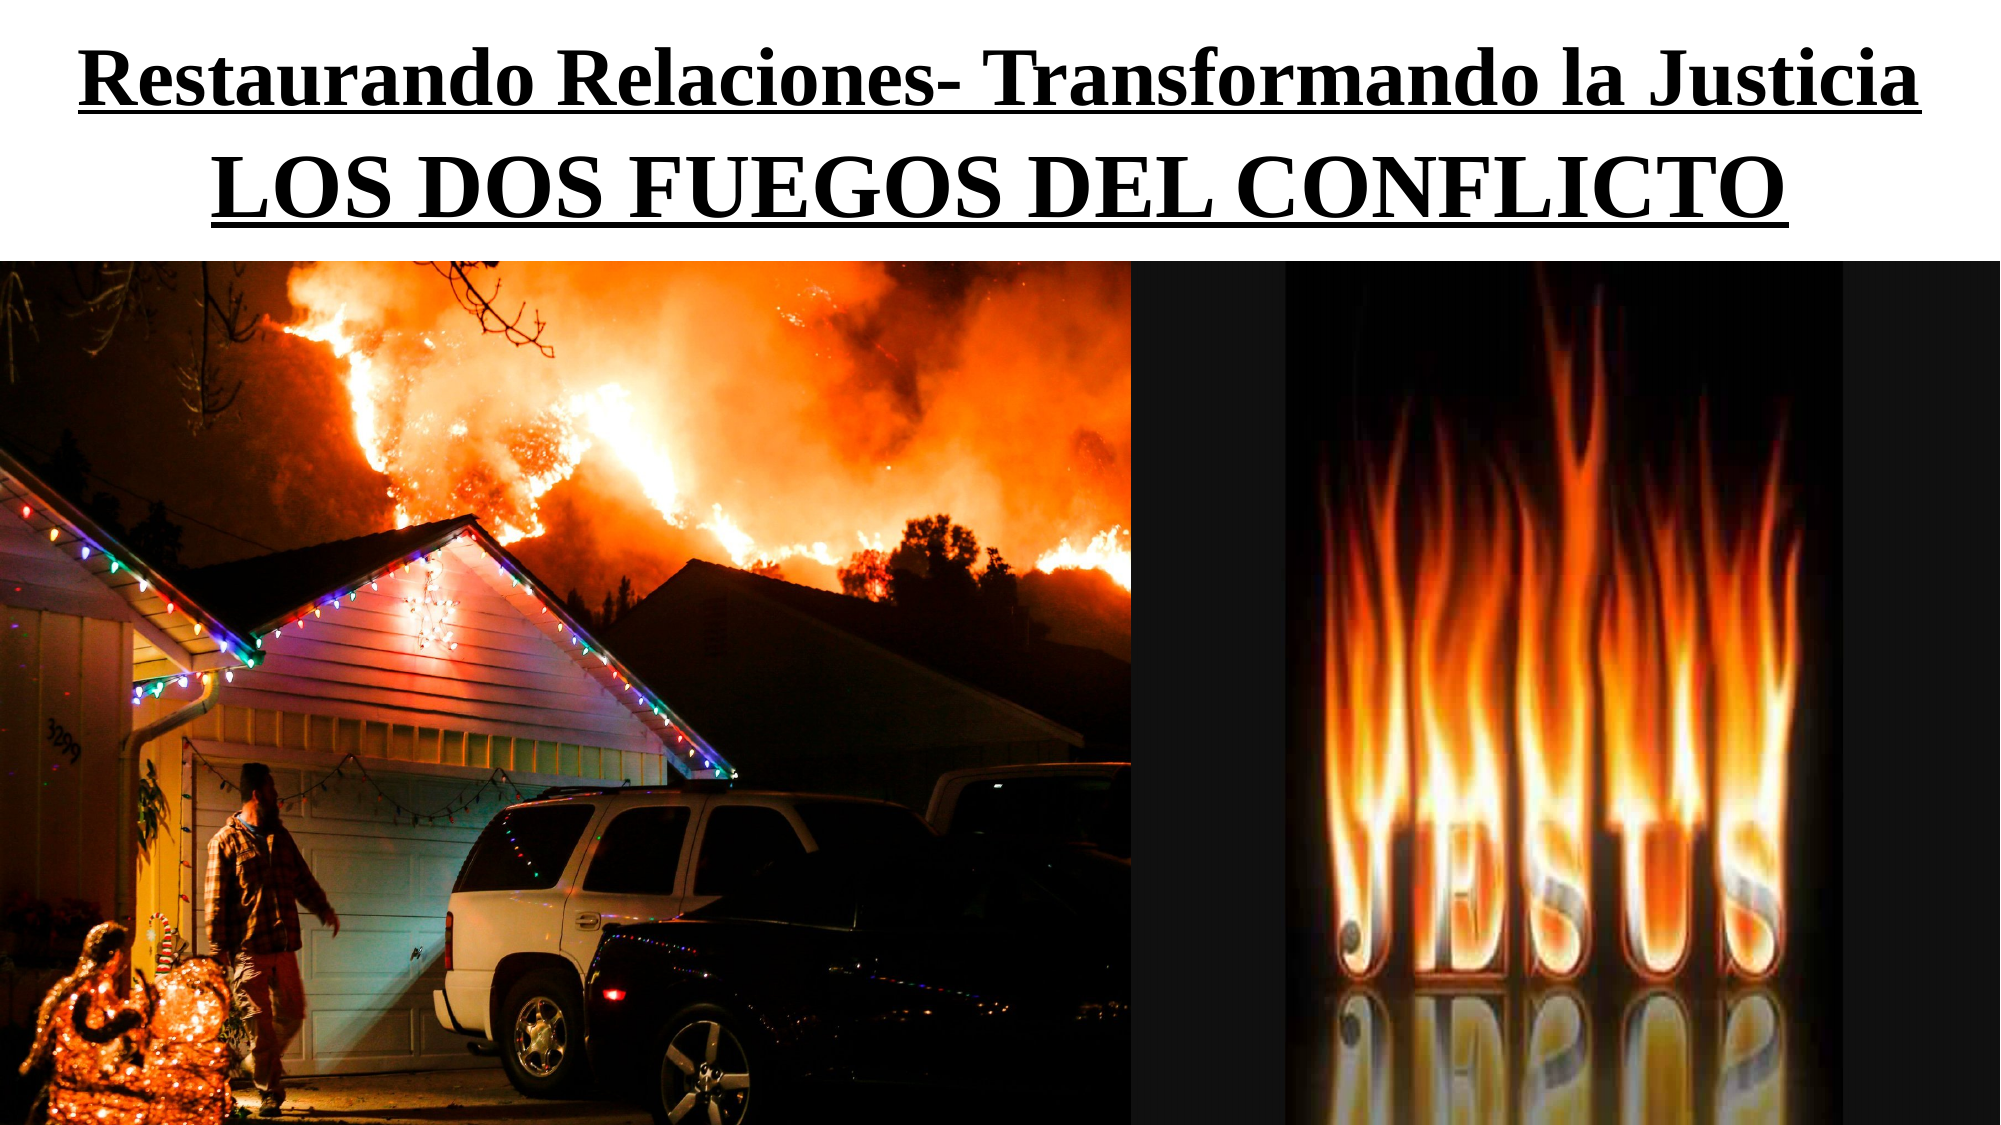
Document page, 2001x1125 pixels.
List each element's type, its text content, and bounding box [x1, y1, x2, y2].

title Restaurando Relaciones- Transformando la Justicia [0, 0, 2000, 130]
subtitle LOS DOS FUEGOS DEL CONFLICTO [0, 130, 2000, 261]
picture [0, 261, 2000, 1125]
